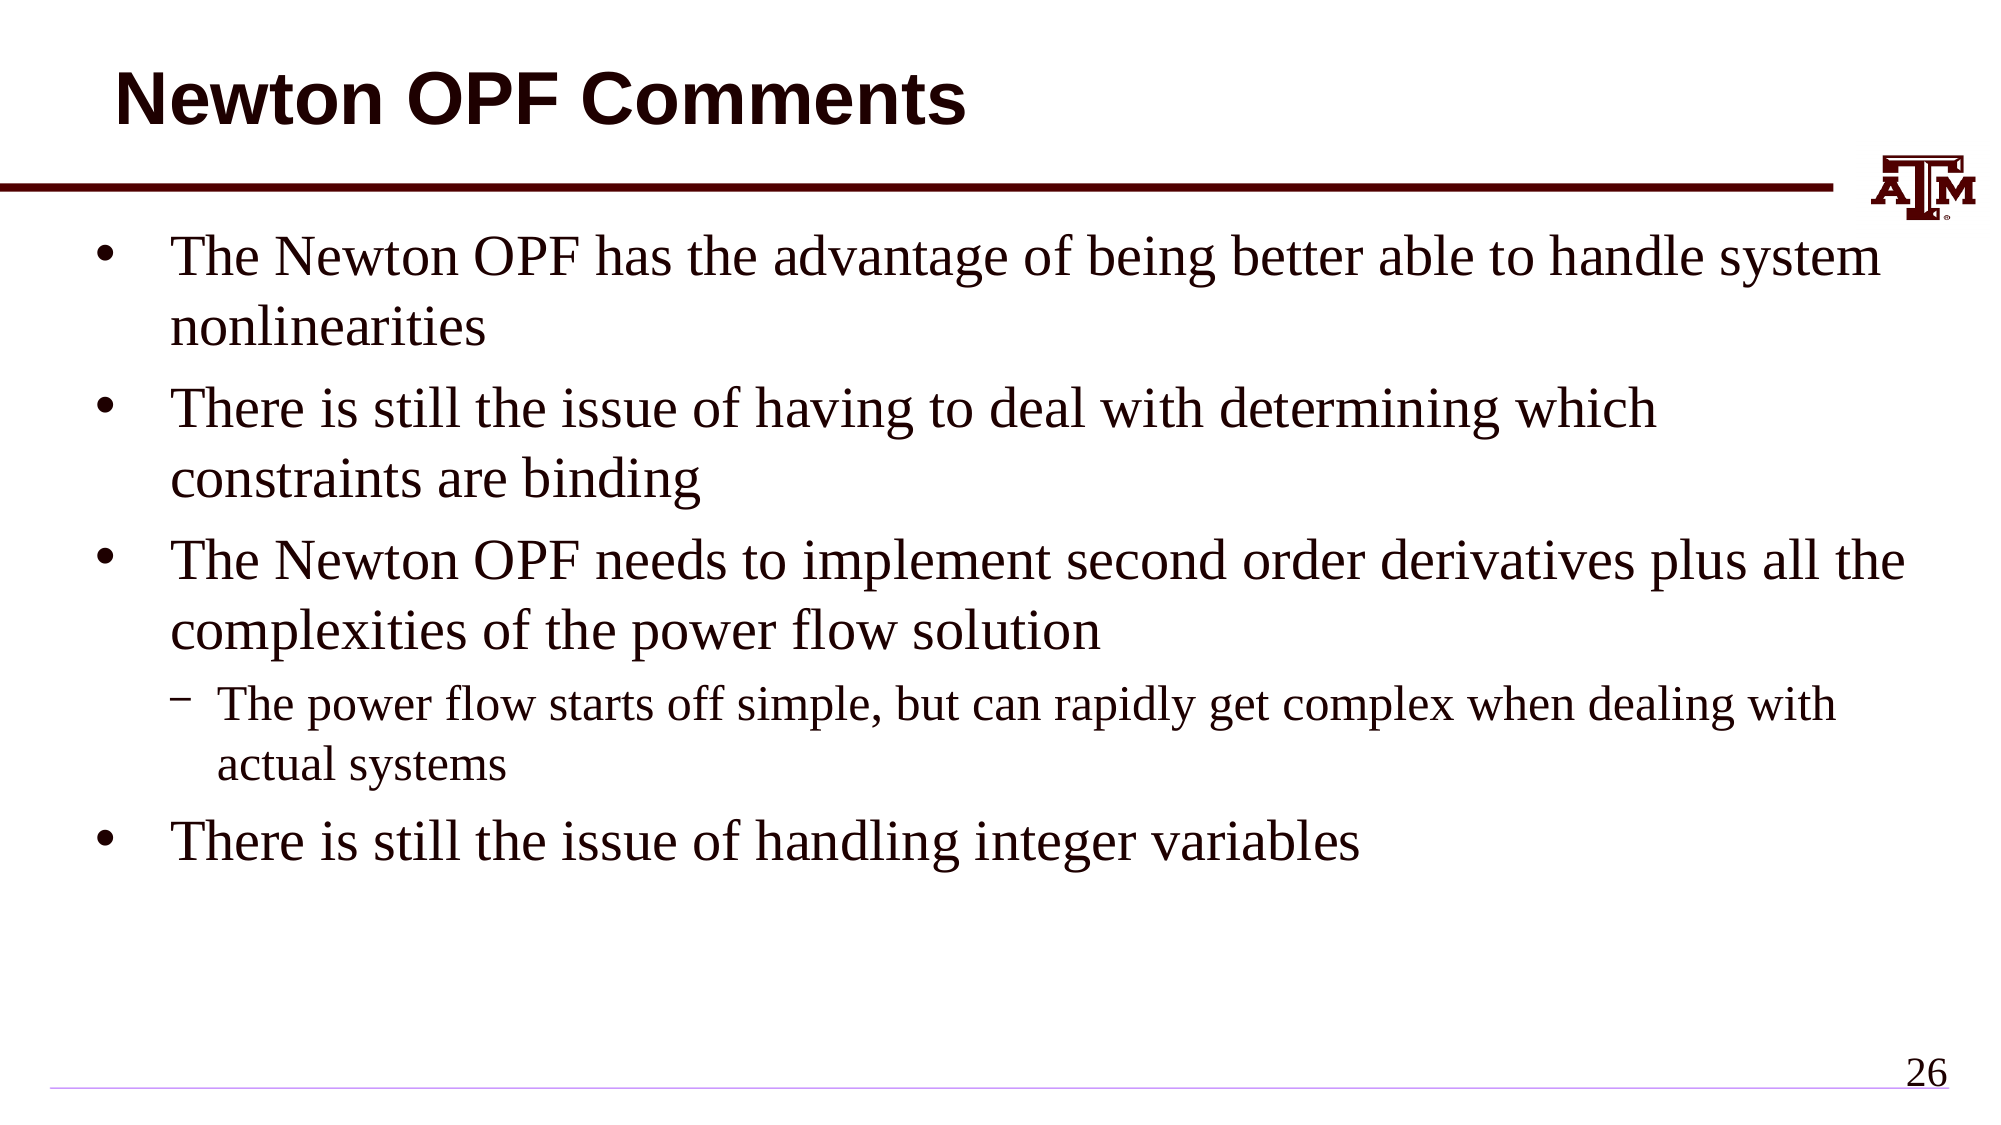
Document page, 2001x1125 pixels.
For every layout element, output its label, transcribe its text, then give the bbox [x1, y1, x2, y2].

title Newton OPF Comments [99, 12, 1934, 188]
text_box 25 [1762, 1037, 1963, 1113]
list The Newton OPF has the advantage of being better able to handle system nonlinearities There is still the issue of having to deal with determining which constraints are binding The Newton OPF needs to implement second order derivatives plus all the complexities of the power flow solution The power flow starts off simple, but can rapidly get complex when dealing with actual systems There is still the issue of handling integer variables [79, 209, 1934, 823]
picture [1856, 137, 1990, 238]
